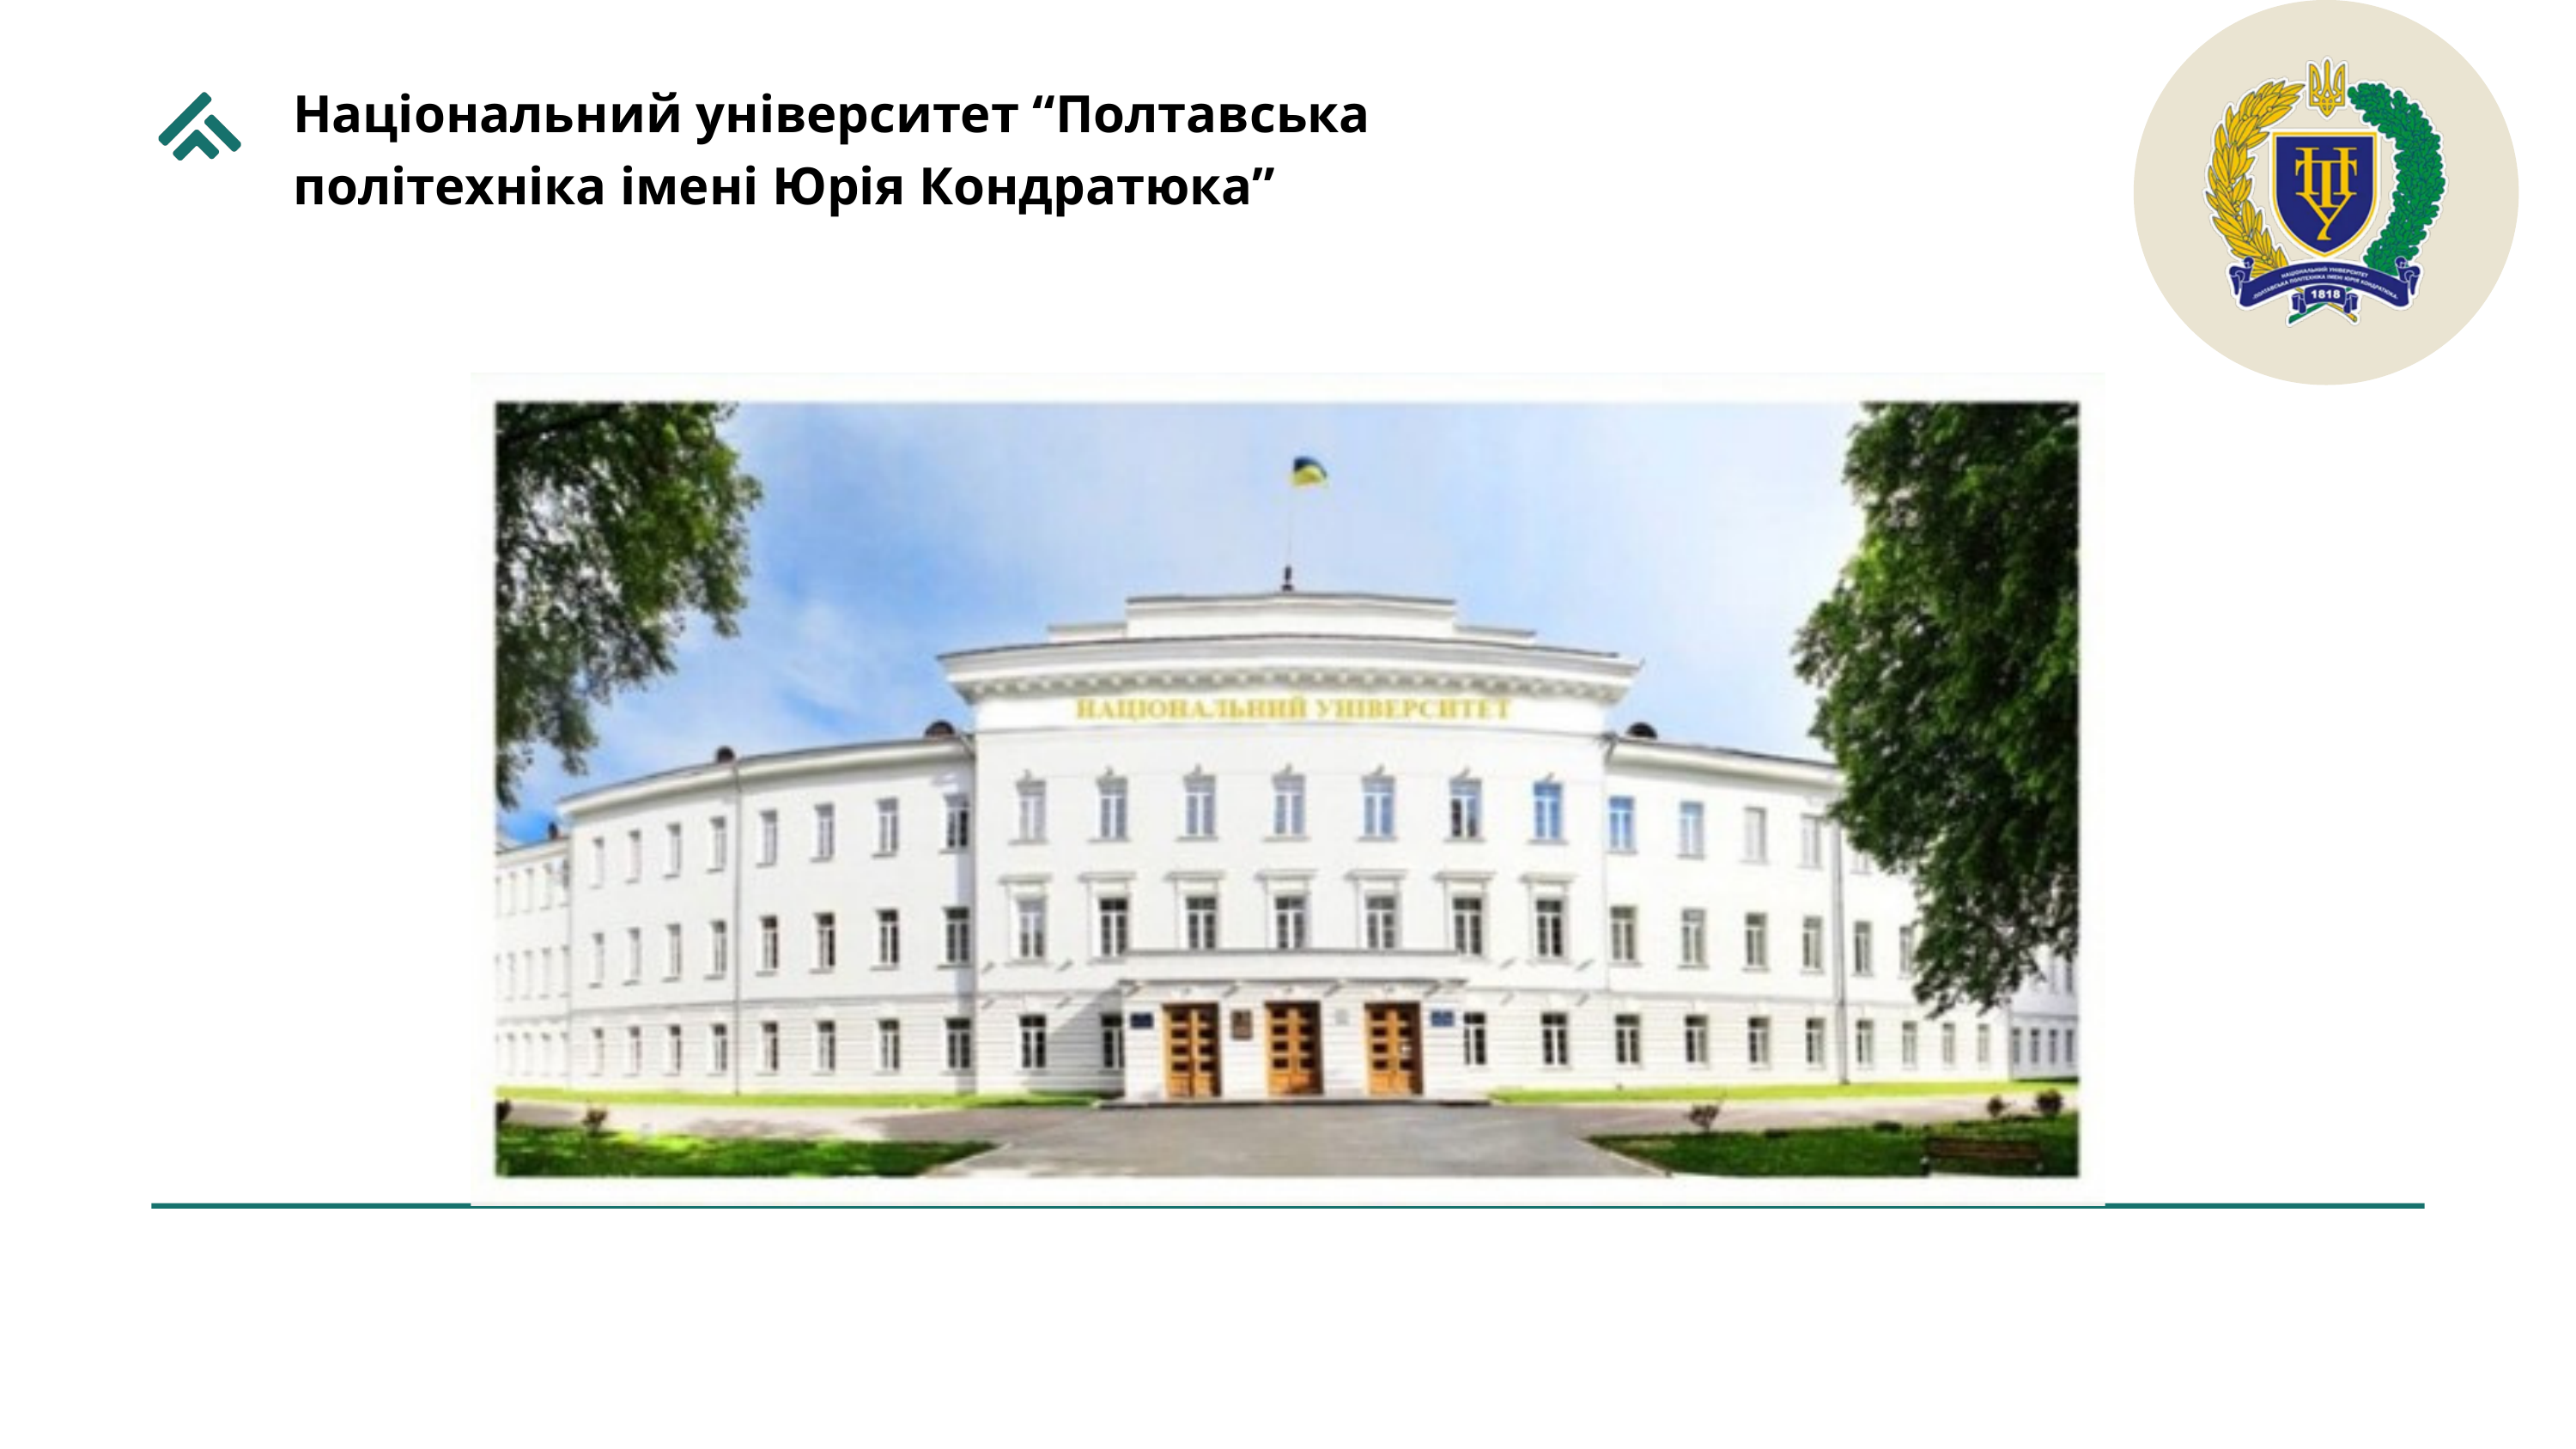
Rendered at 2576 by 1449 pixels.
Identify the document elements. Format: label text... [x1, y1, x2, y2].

text_box [158, 92, 241, 161]
text_box [471, 373, 2105, 1206]
text_box Національний університет “Полтавська політехніка імені Юрія Кондратюка” [293, 70, 1617, 215]
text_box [2133, 0, 2519, 385]
